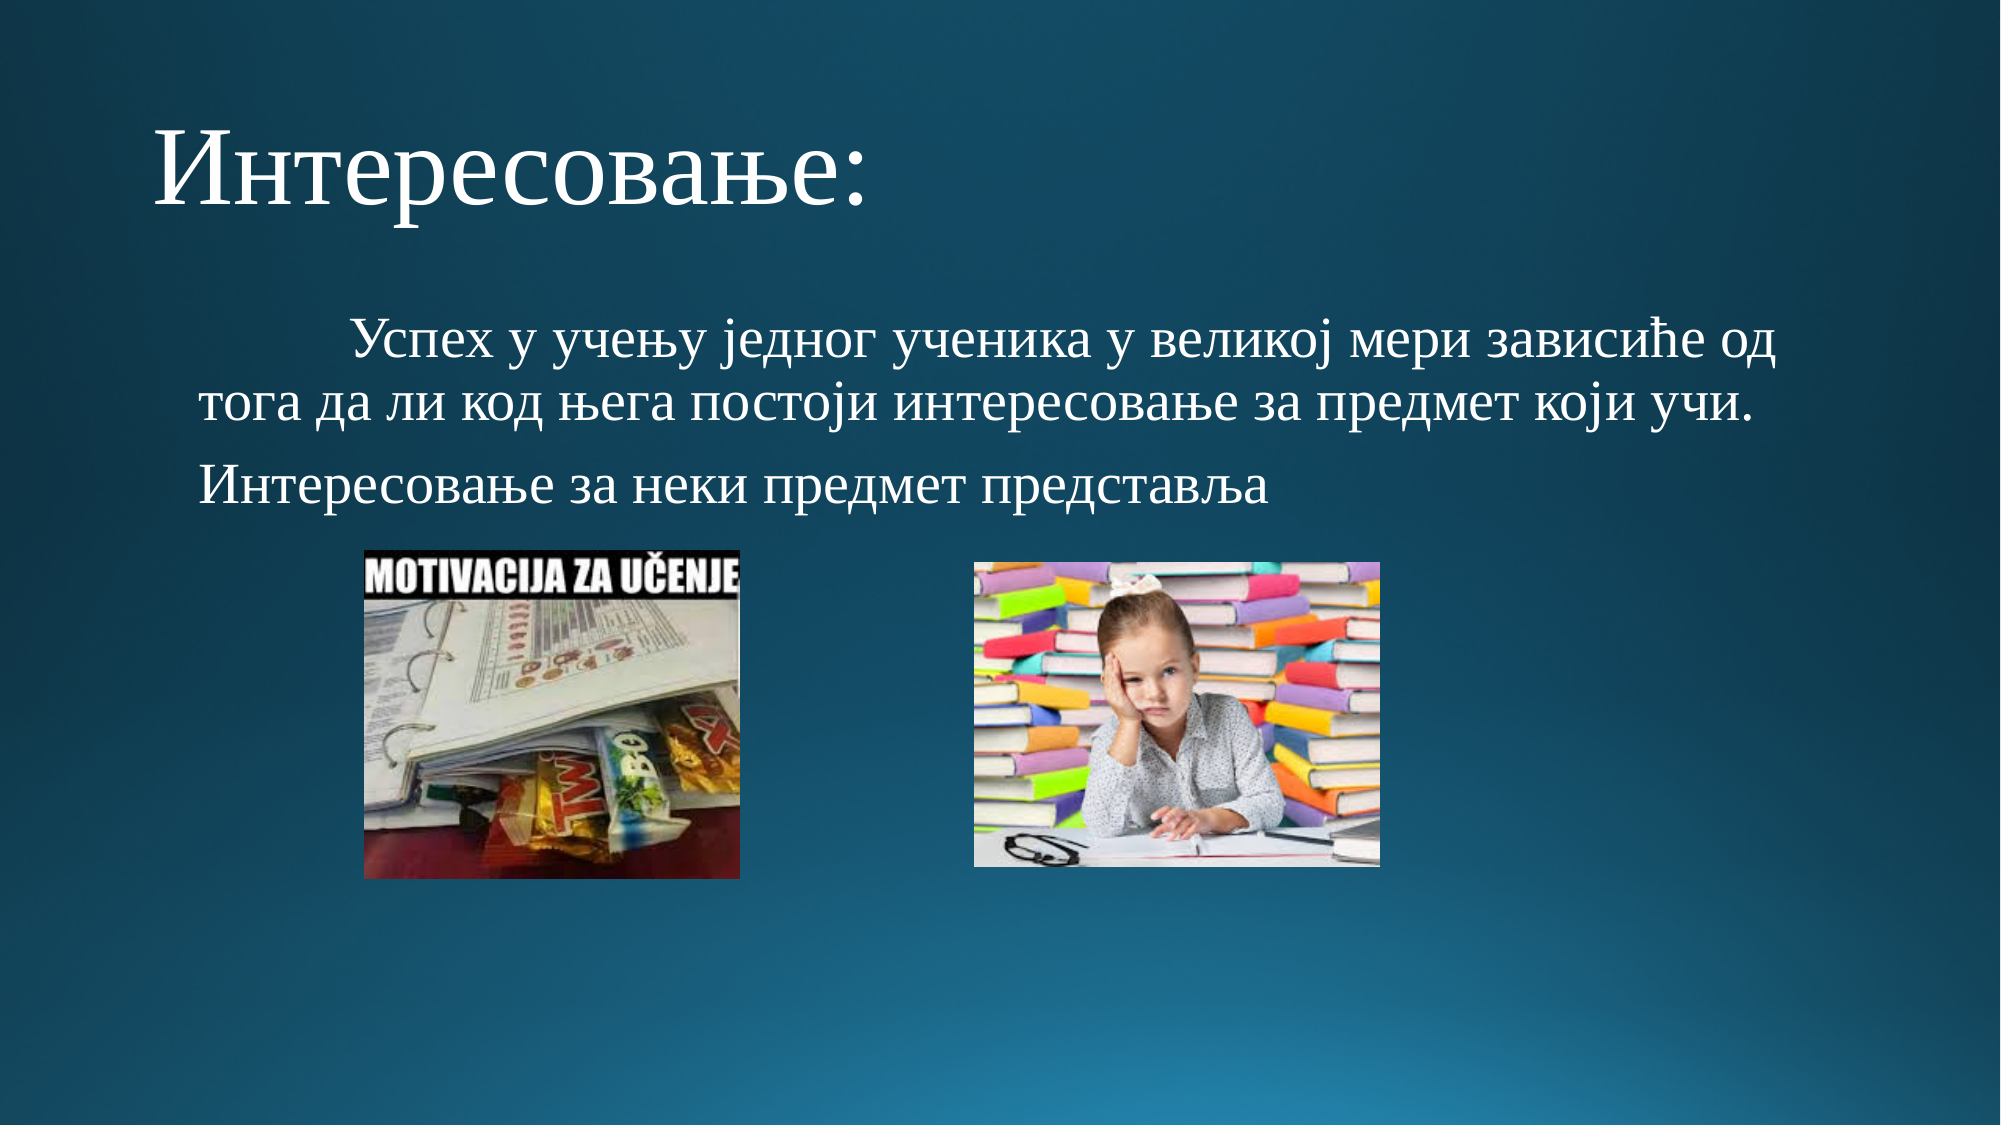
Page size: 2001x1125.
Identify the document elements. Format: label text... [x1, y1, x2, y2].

title Интересовање: [137, 59, 1863, 278]
list Успех у учењу једног ученика у великој мери зависиће од тога да ли код њега постоји интересовање за предмет који учи. Интересовање за неки предмет представља [183, 299, 1863, 1014]
picture [0, 0, 2001, 1125]
